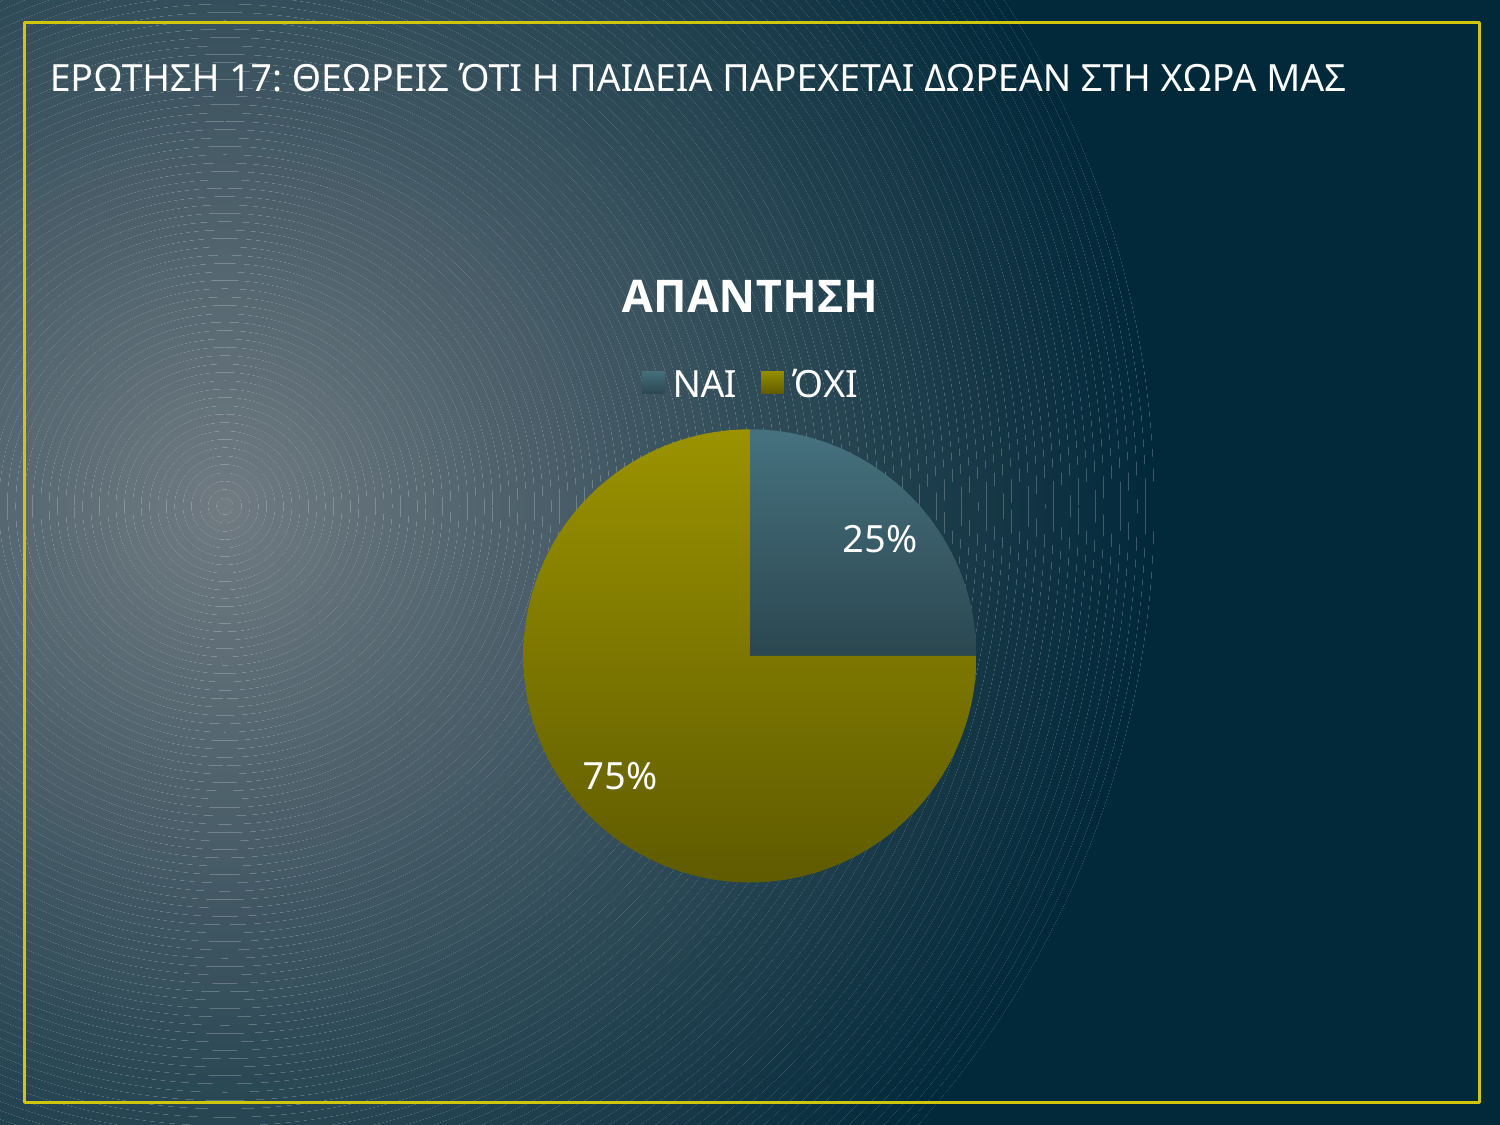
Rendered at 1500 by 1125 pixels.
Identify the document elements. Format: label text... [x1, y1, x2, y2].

text_box ΕΡΩΤΗΣΗ 17: ΘΕΩΡΕΙΣ ΌΤΙ Η ΠΑΙΔΕΙΑ ΠΑΡΕΧΕΤΑΙ ΔΩΡΕΑΝ ΣΤΗ ΧΩΡΑ ΜΑΣ [35, 46, 1430, 107]
picture [1075, 223, 1084, 228]
picture [1020, 901, 1036, 910]
chart [249, 228, 1251, 897]
